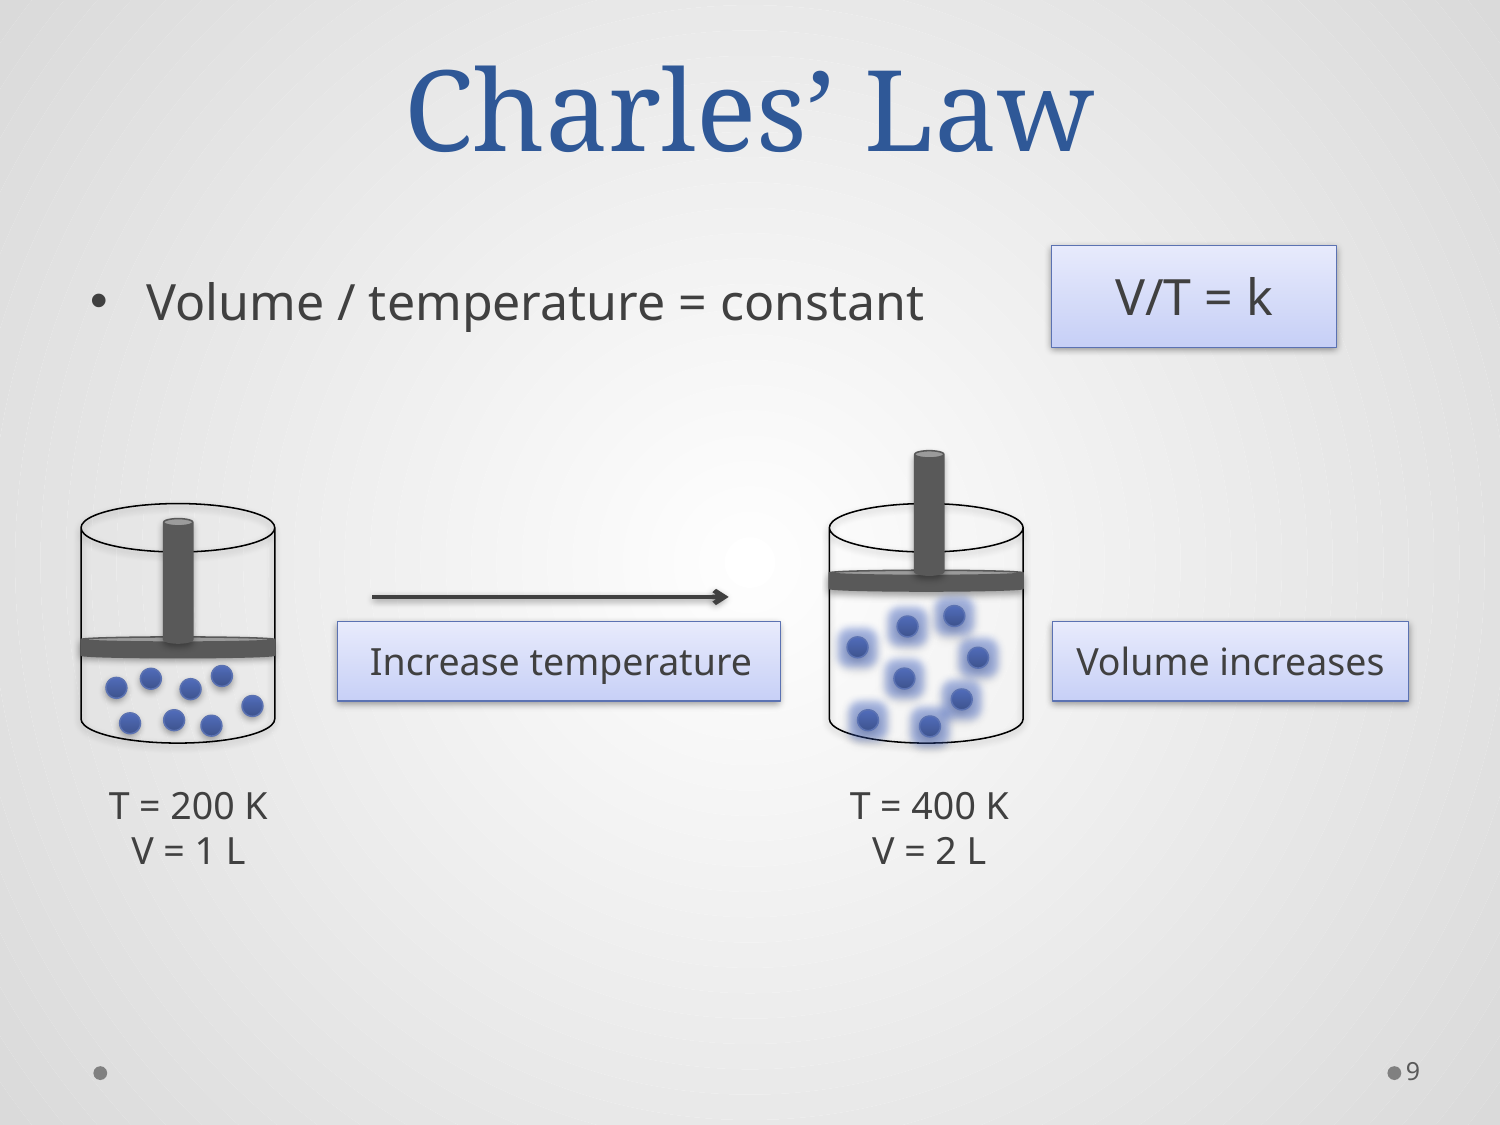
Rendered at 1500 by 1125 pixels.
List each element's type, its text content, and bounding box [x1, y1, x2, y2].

list Volume / temperature = constant [75, 262, 1425, 1005]
slide_number 9 [1401, 1042, 1494, 1103]
title Charles’ Law [75, 0, 1425, 182]
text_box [74, 450, 1409, 881]
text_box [1051, 245, 1337, 348]
